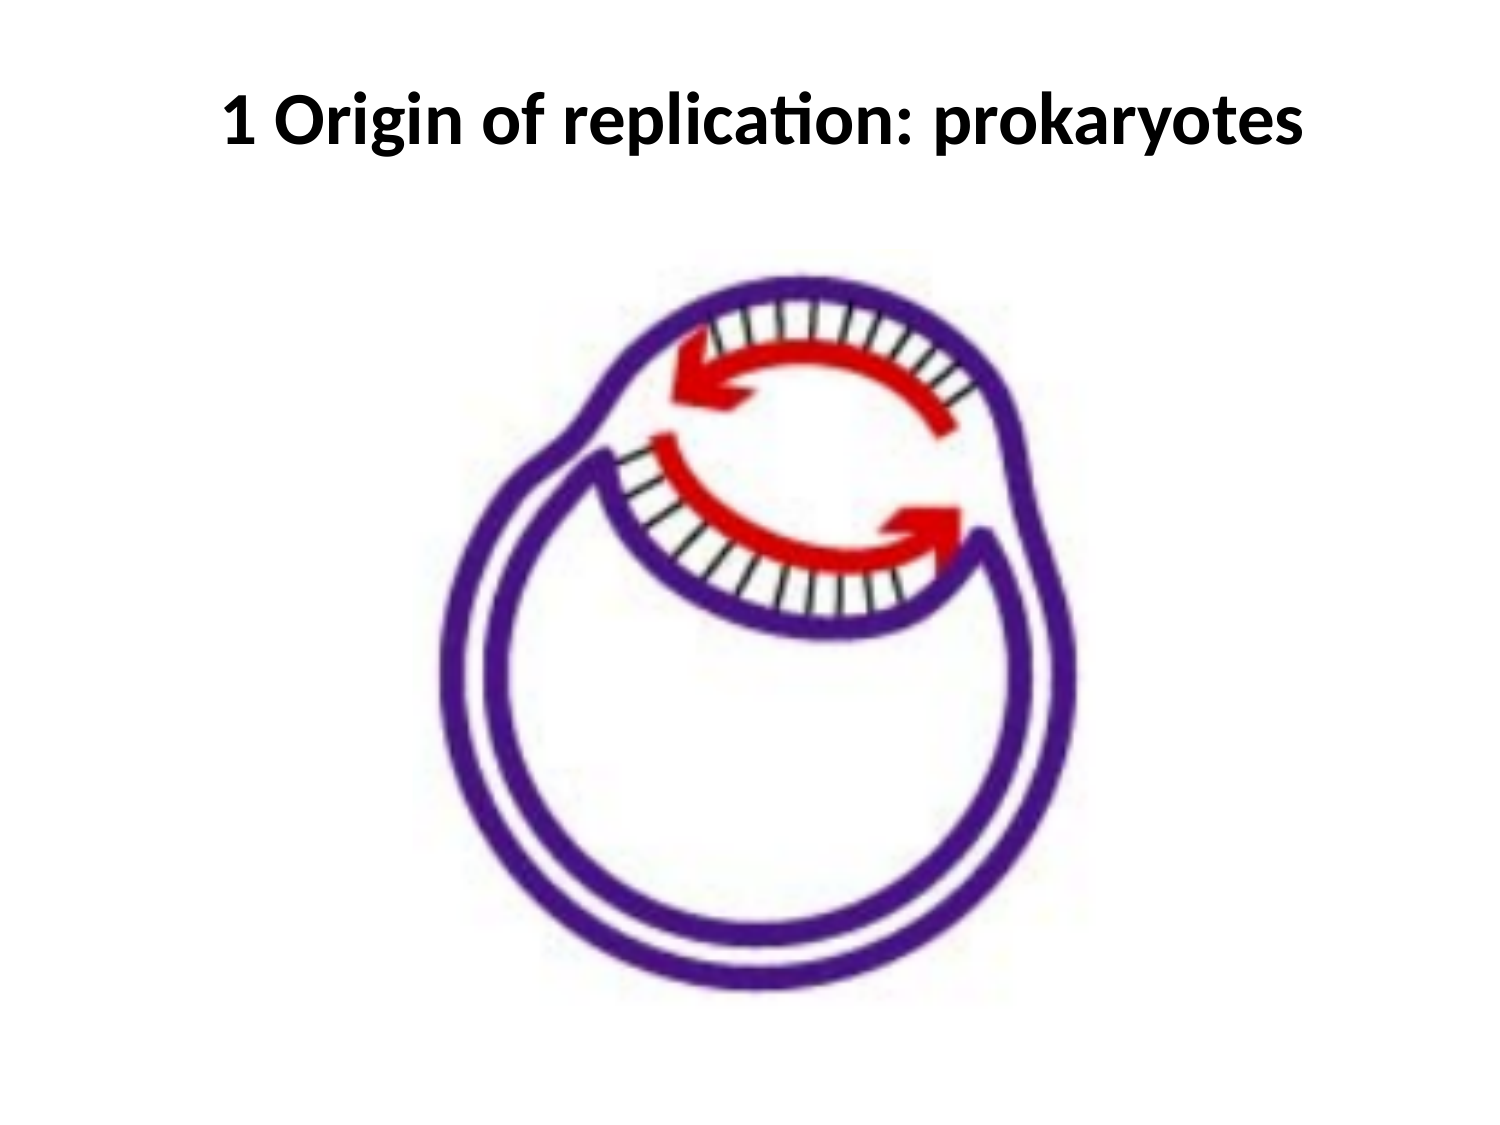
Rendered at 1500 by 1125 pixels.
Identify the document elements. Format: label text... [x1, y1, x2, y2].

text_box 1 Origin of replication: prokaryotes [204, 62, 1322, 168]
picture [412, 249, 1096, 1038]
